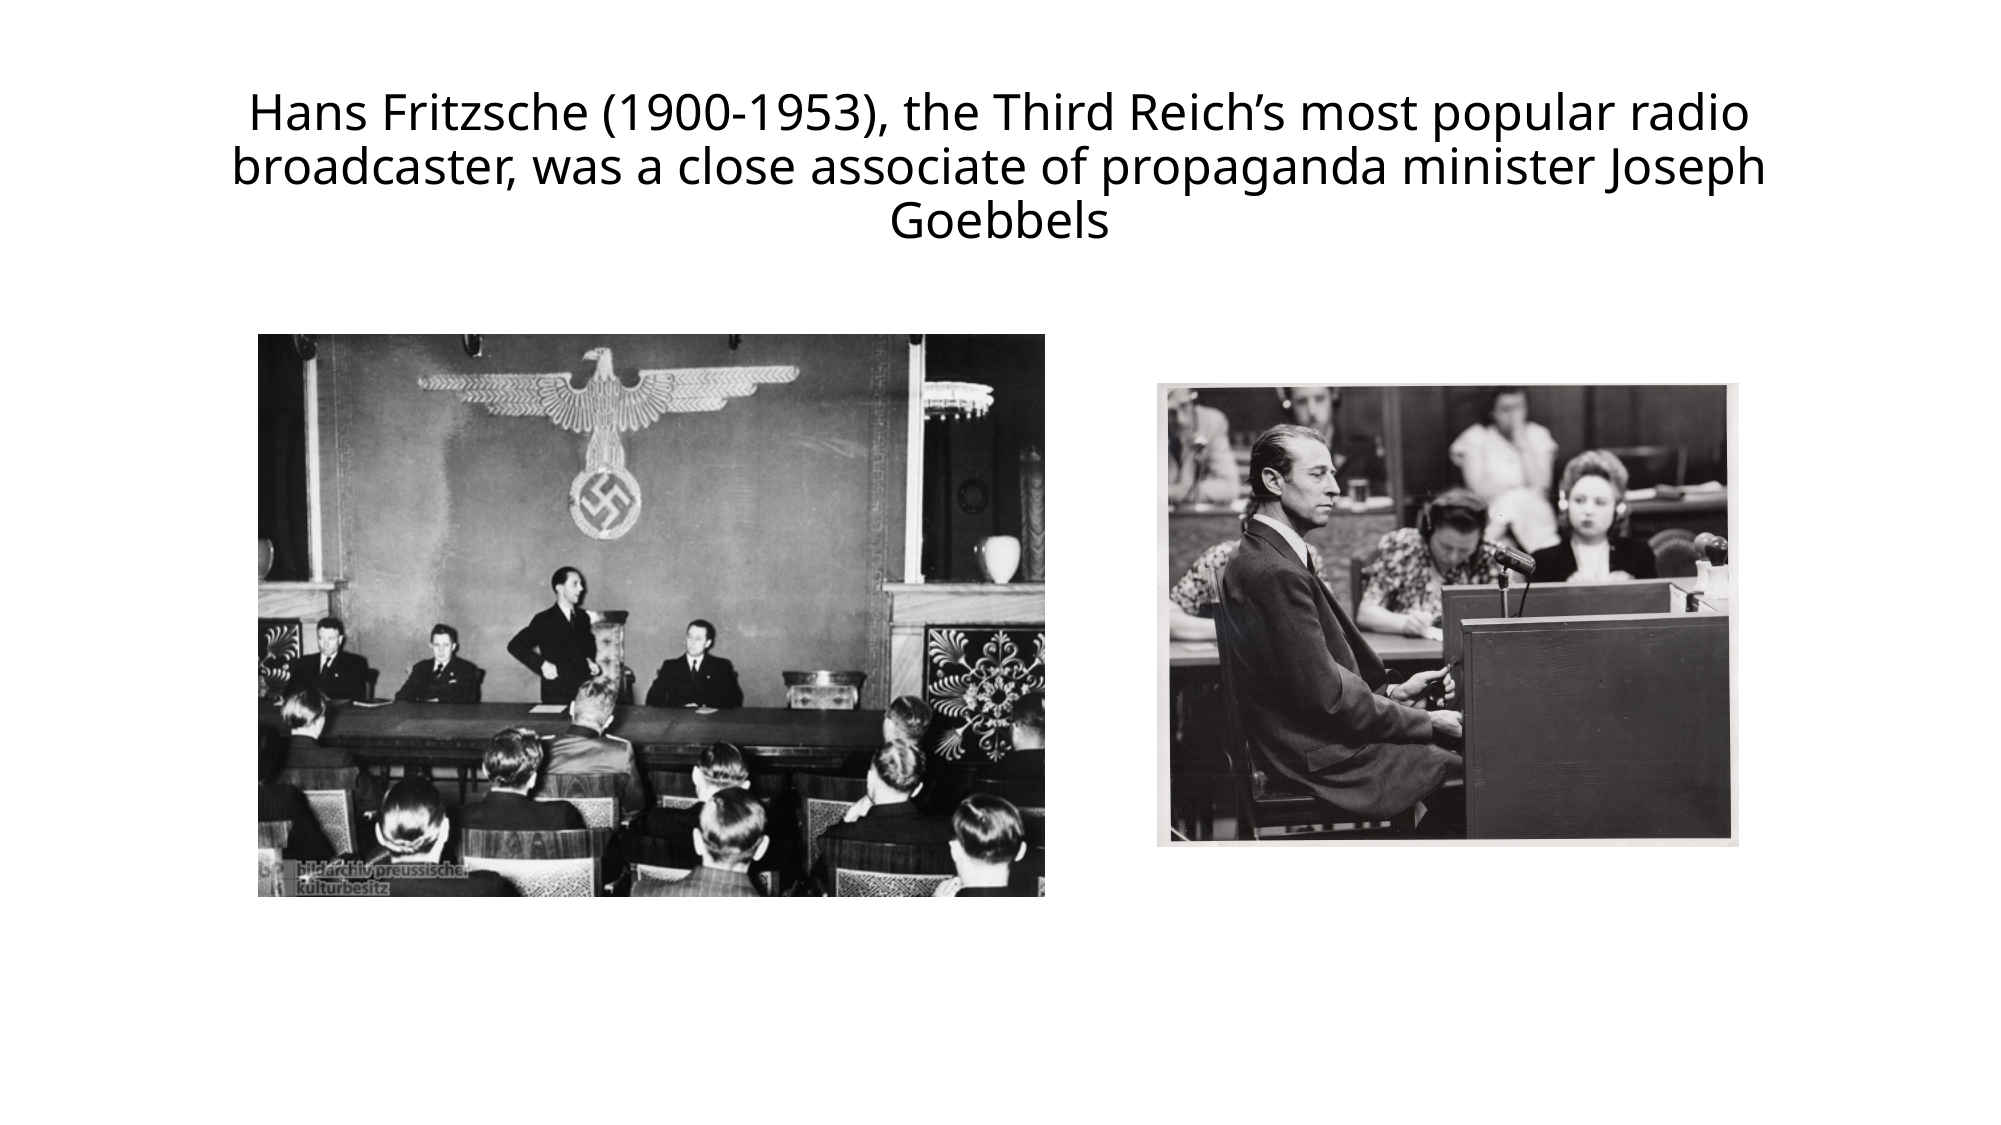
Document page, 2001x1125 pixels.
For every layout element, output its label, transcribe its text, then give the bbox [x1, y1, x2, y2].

title Hans Fritzsche (1900-1953), the Third Reich’s most popular radio broadcaster, was a close associate of propaganda minister Joseph Goebbels [137, 59, 1863, 278]
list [1157, 384, 1739, 847]
picture [258, 334, 1045, 897]
